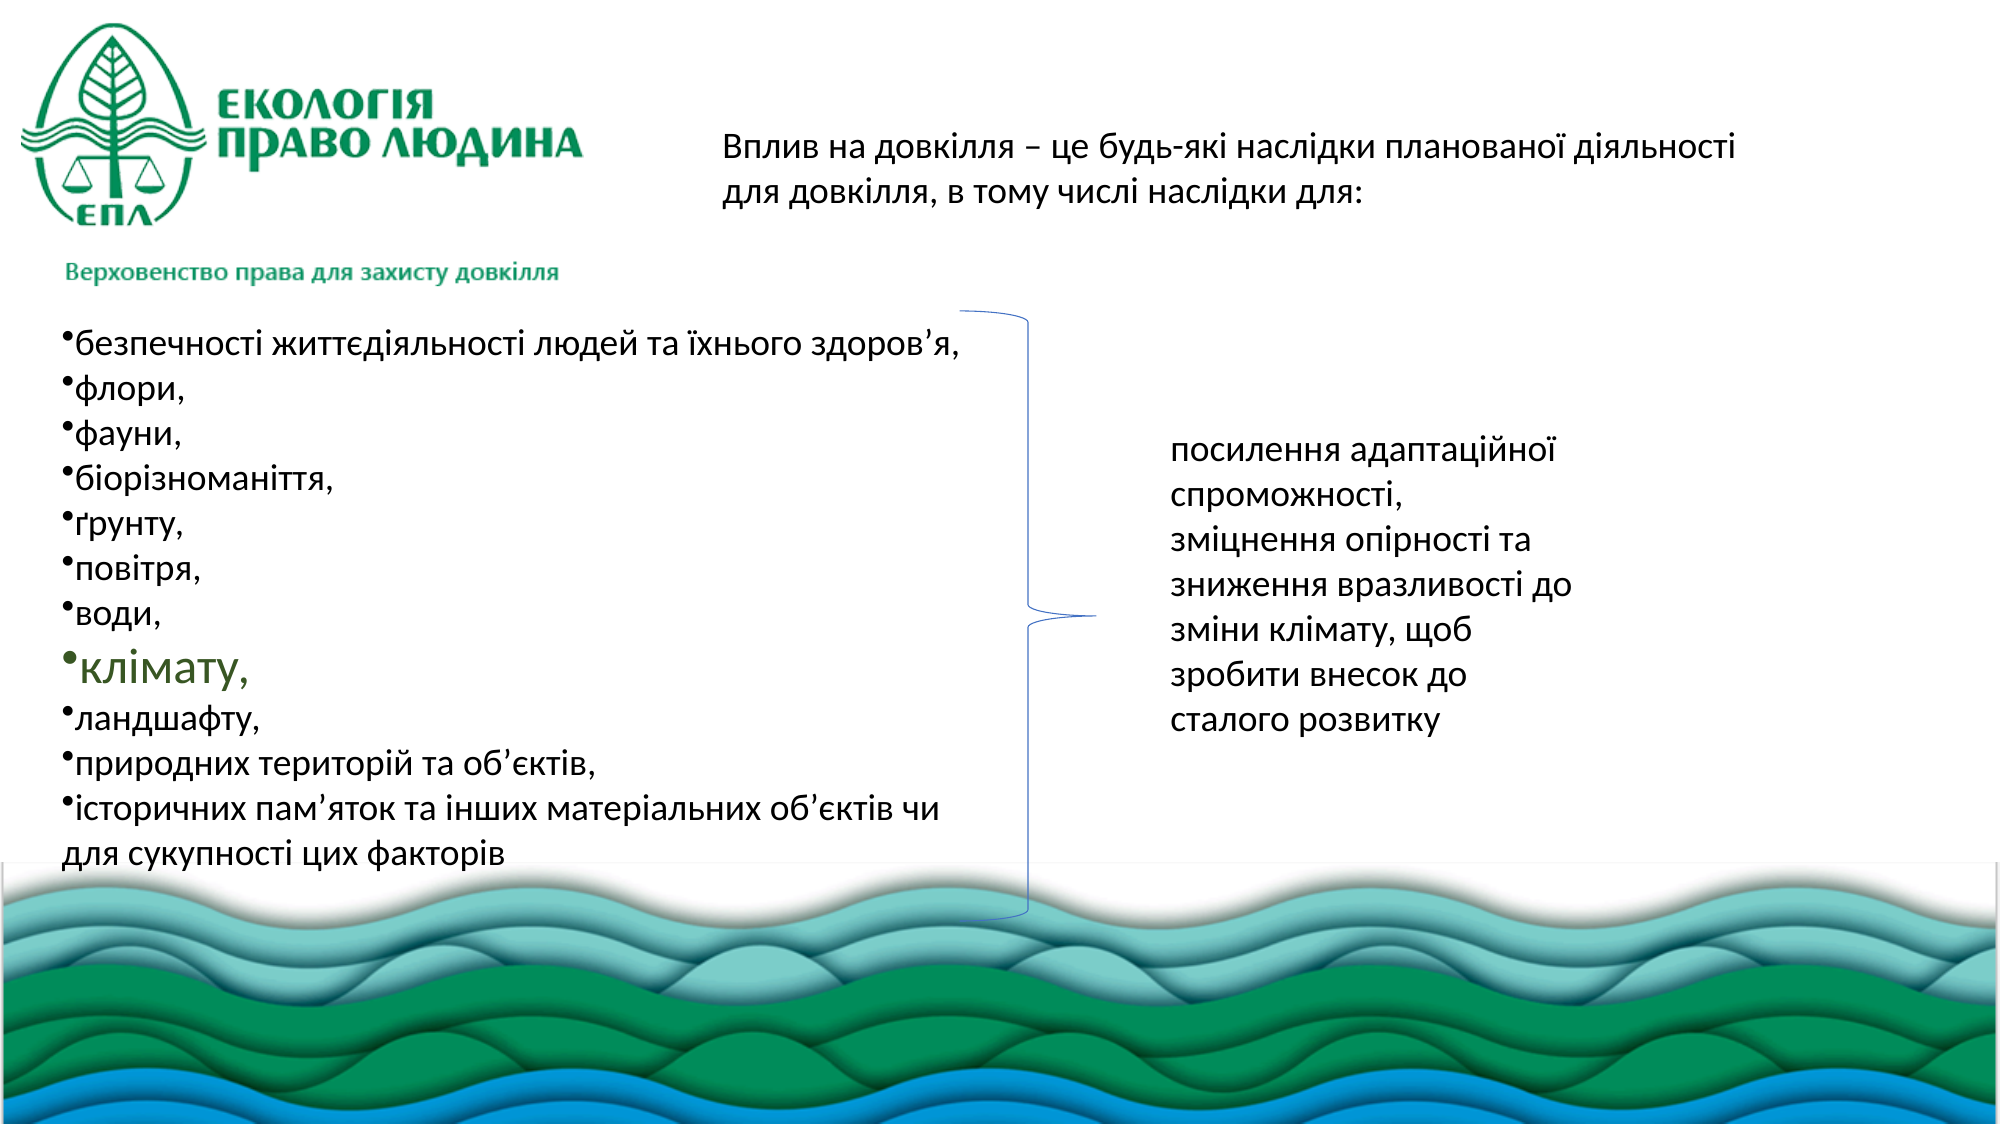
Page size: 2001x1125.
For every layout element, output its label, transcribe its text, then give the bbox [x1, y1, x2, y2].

text_box Вплив на довкілля – це будь-які наслідки планованої діяльності для довкілля, в тому числі наслідки для: [707, 114, 1817, 309]
text_box безпечності життєдіяльності людей та їхнього здоров’я, флори, фауни, біорізноманіття, ґрунту, повітря, води, клімату, ландшафту, природних територій та об’єктів, історичних пам’яток та інших матеріальних об’єктів чи для сукупності цих факторів [46, 310, 959, 862]
text_box посилення адаптаційної спроможності, зміцнення опірності та зниження вразливості до зміни клімату, щоб зробити внесок до сталого розвитку [1155, 416, 1591, 746]
picture [21, 6, 584, 296]
text_box [959, 310, 1097, 862]
picture [0, 862, 2000, 1124]
